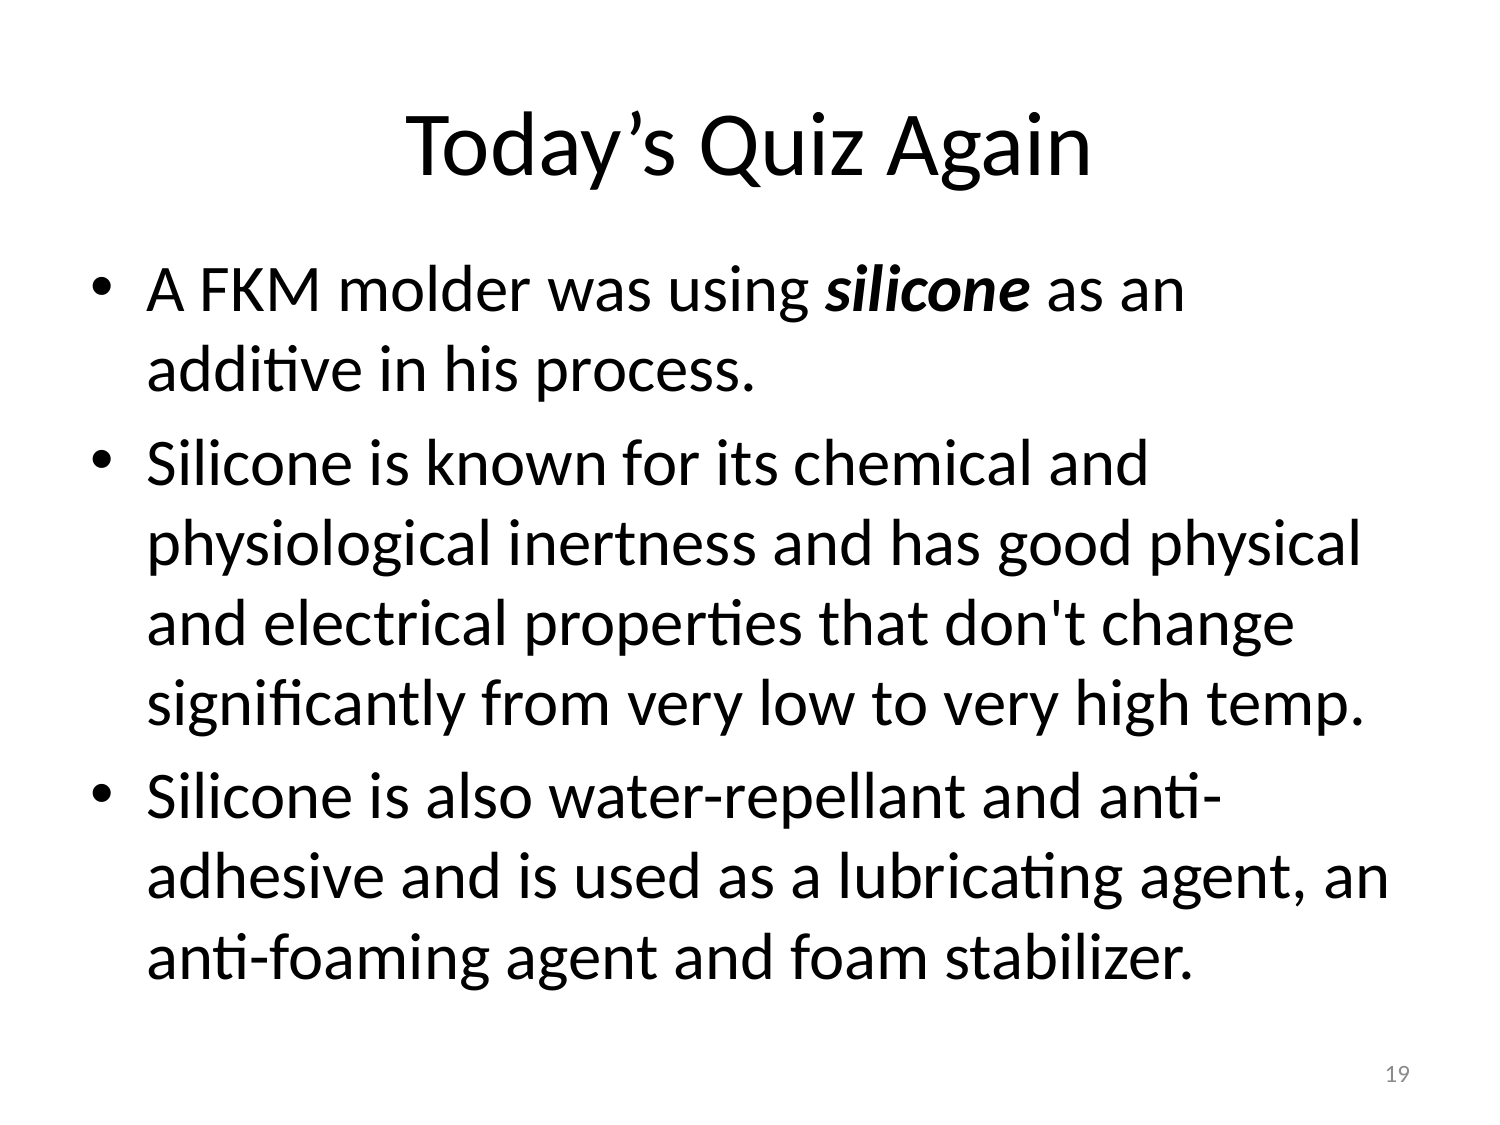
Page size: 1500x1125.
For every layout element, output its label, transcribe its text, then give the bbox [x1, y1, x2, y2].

slide_number 19 [1074, 1042, 1425, 1103]
list A FKM molder was using silicone as an additive in his process. Silicone is known for its chemical and physiological inertness and has good physical and electrical properties that don't change significantly from very low to very high temp. Silicone is also water-repellant and anti-adhesive and is used as a lubricating agent, an anti-foaming agent and foam stabilizer. [75, 237, 1425, 1063]
title Today’s Quiz Again [75, 45, 1425, 233]
